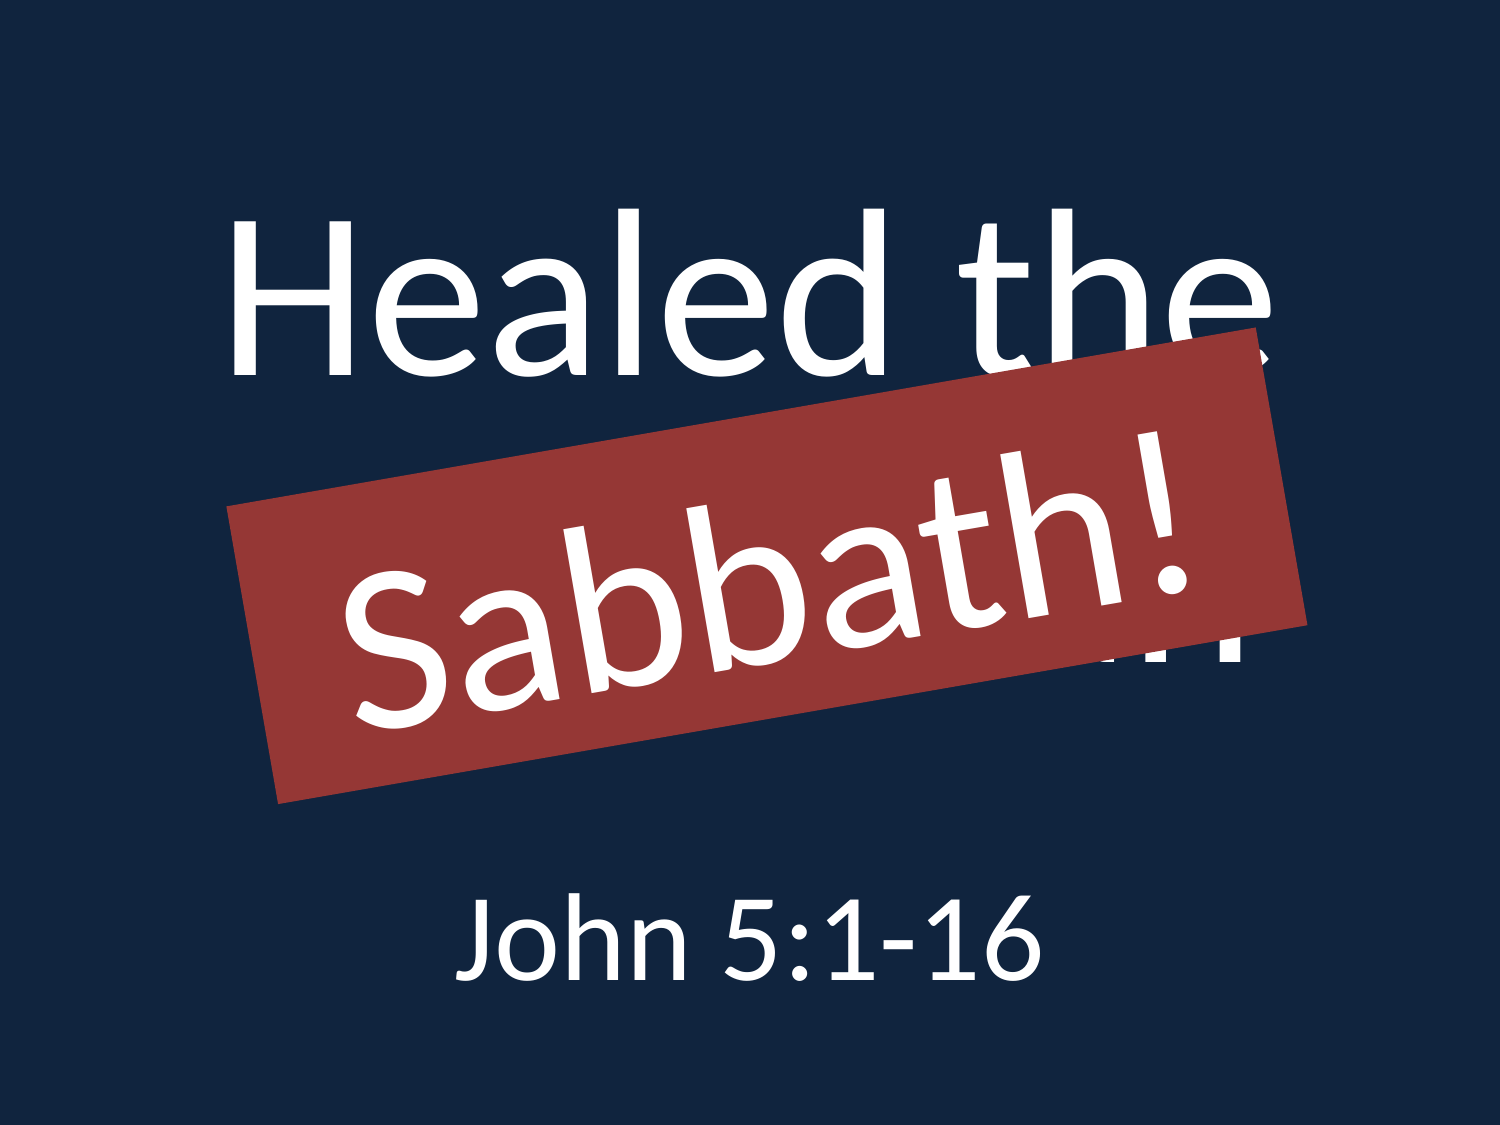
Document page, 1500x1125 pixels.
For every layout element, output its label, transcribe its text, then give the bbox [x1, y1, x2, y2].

text_box Sabbath! [226, 327, 1308, 805]
title Healed the Lame man [75, 45, 1425, 802]
list John 5:1-16 [75, 848, 1425, 1005]
